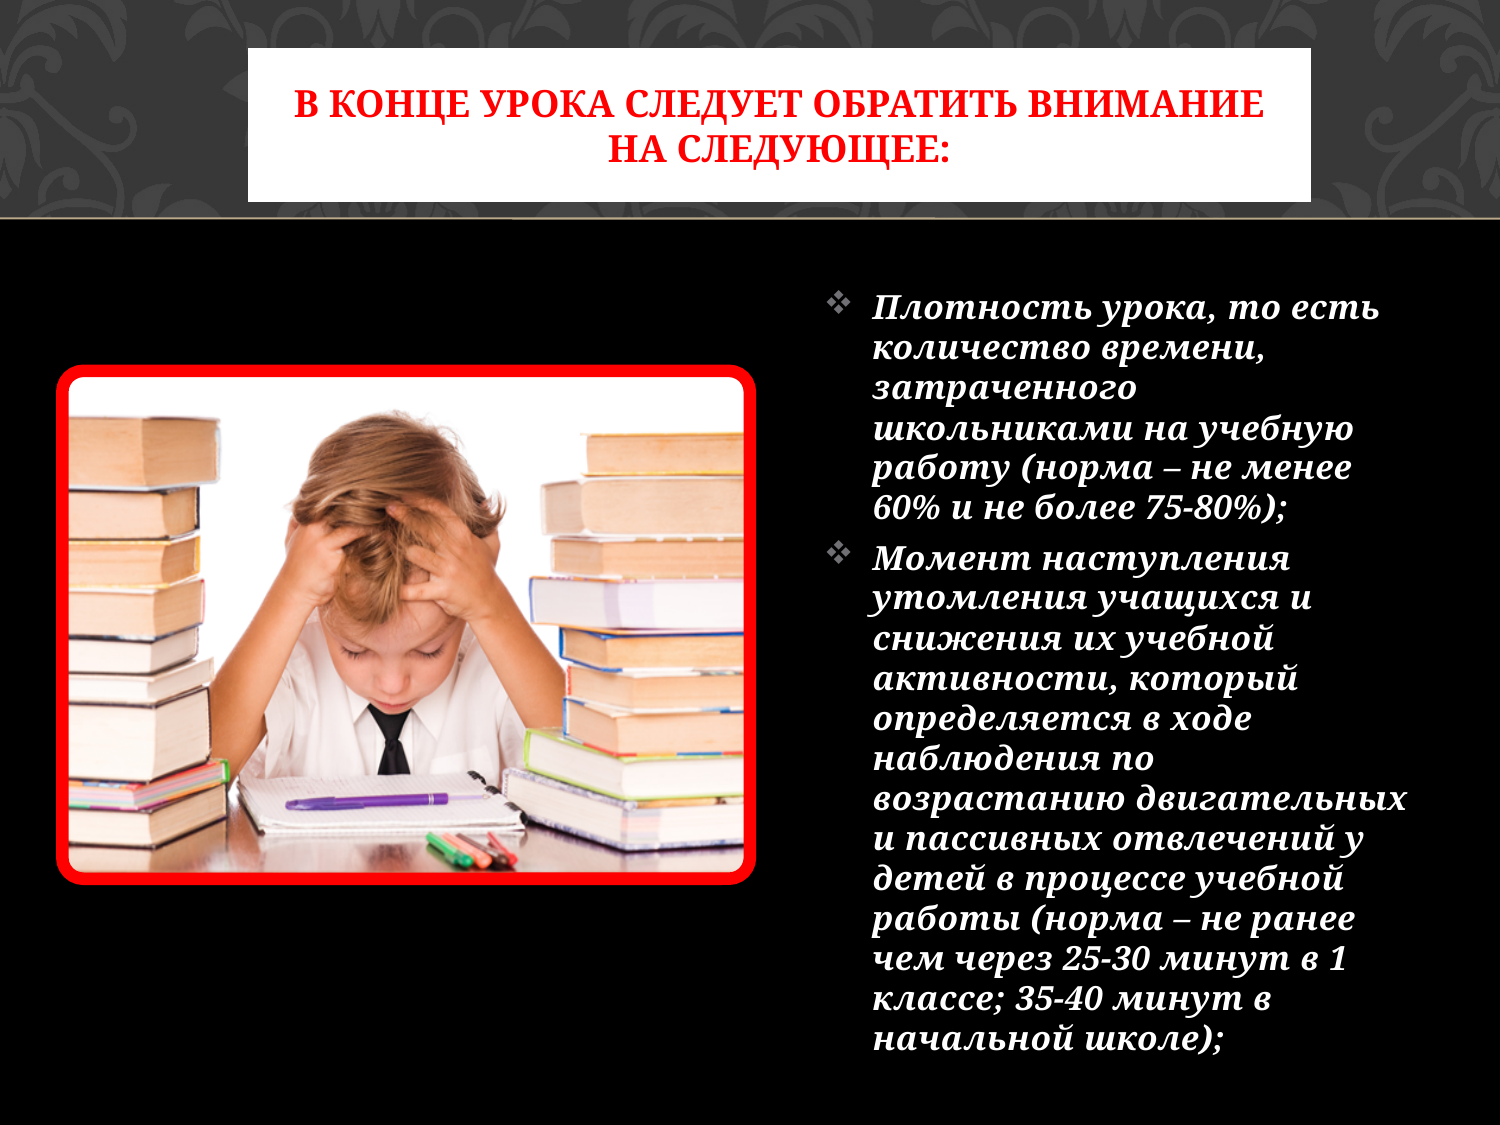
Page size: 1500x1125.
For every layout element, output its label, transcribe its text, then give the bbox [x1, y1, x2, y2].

picture [62, 370, 751, 880]
title В конце урока следует обратить внимание на следующее: [248, 48, 1311, 202]
list Плотность урока, то есть количество времени, затраченного школьниками на учебную работу (норма – не менее 60% и не более 75-80%); Момент наступления утомления учащихся и снижения их учебной активности, который определяется в ходе наблюдения по возрастанию двигательных и пассивных отвлечений у детей в процессе учебной работы (норма – не ранее чем через 25-30 минут в 1 классе; 35-40 минут в начальной школе); [809, 278, 1425, 1071]
